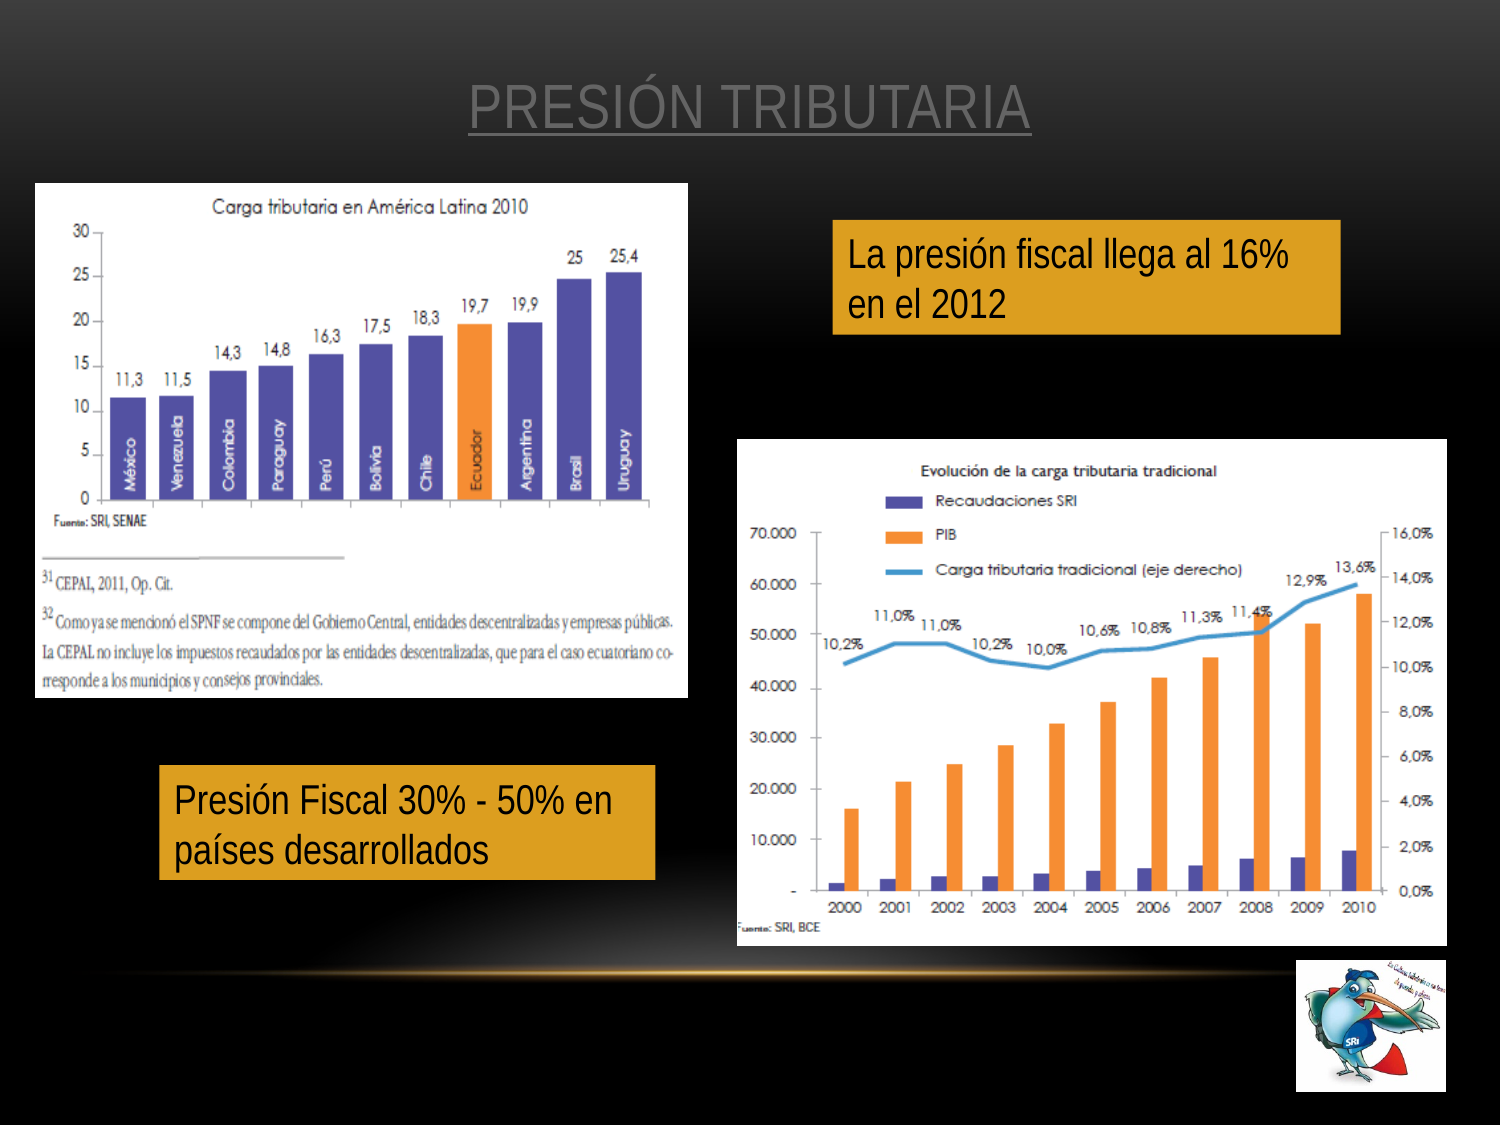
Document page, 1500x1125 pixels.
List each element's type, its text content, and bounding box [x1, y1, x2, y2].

title PRESIÓN TRIBUTARIA [99, 45, 1400, 149]
text_box La presión fiscal llega al 16% en el 2012 [832, 219, 1341, 335]
picture [0, 0, 1500, 1125]
text_box Presión Fiscal 30% - 50% en países desarrollados [159, 765, 656, 880]
